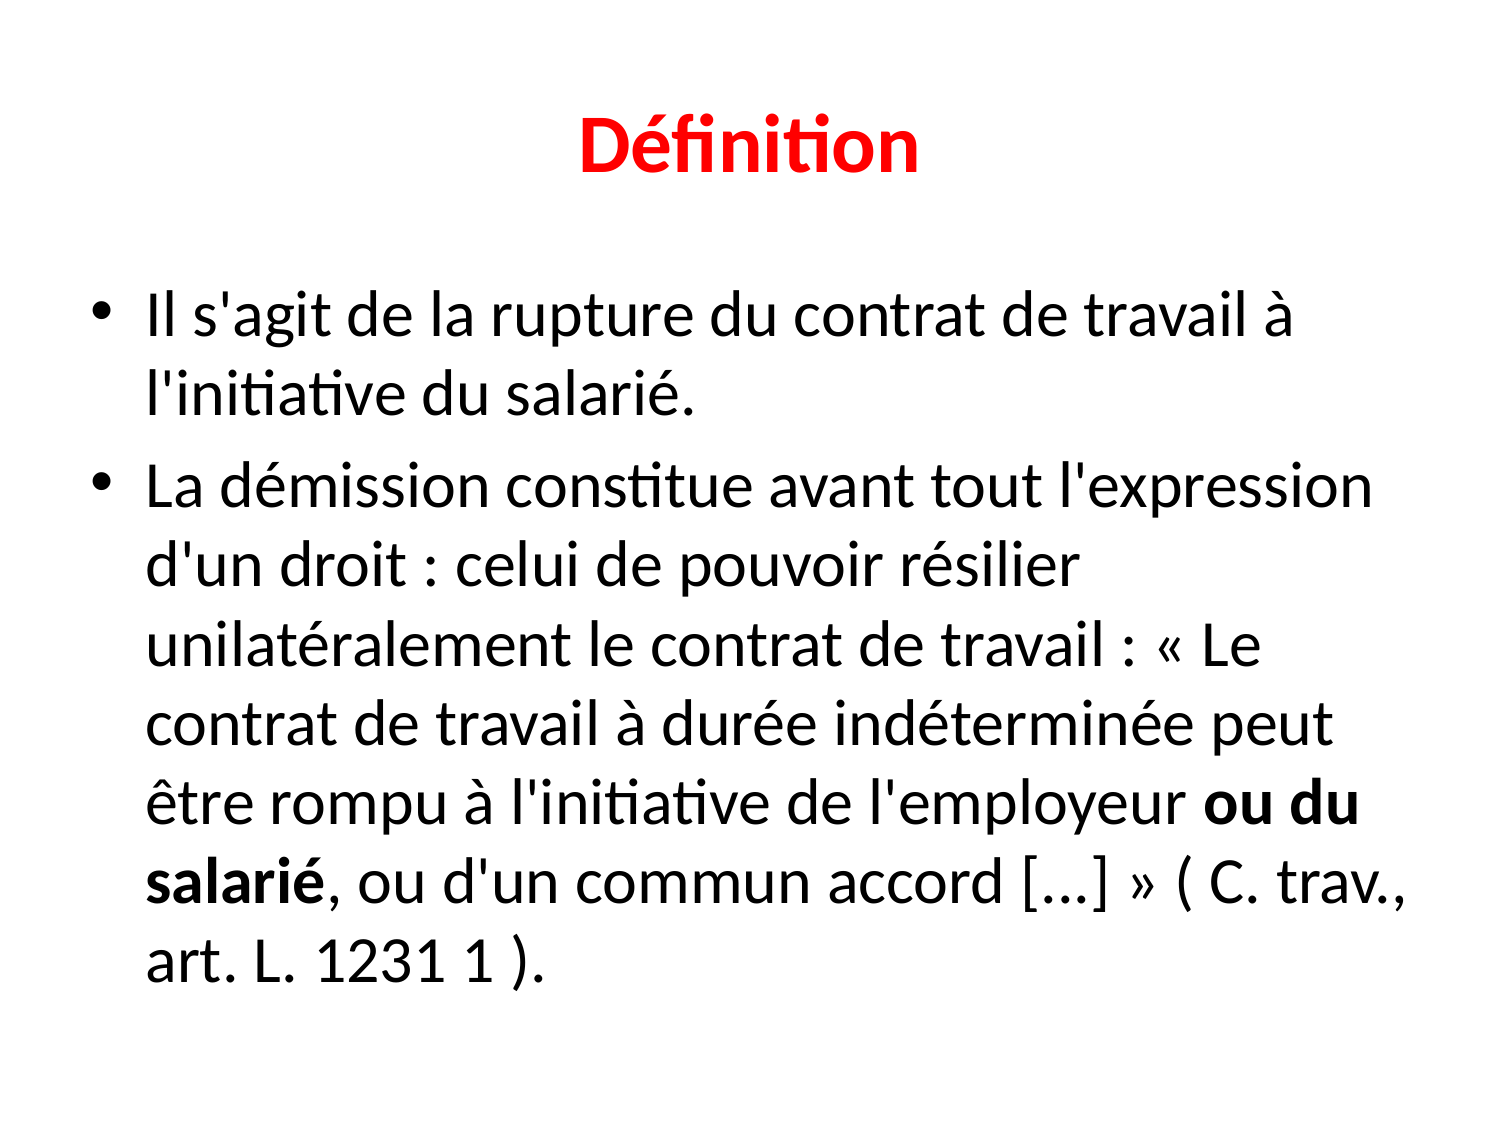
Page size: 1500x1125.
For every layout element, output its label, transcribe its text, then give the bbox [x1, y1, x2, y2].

list Il s'agit de la rupture du contrat de travail à l'initiative du salarié. La démission constitue avant tout l'expression d'un droit : celui de pouvoir résilier unilatéralement le contrat de travail : « Le contrat de travail à durée indéterminée peut être rompu à l'initiative de l'employeur ou du salarié, ou d'un commun accord [...] » ( C. trav., art. L. 1231 1 ). [75, 262, 1425, 1005]
title Définition [75, 45, 1425, 233]
